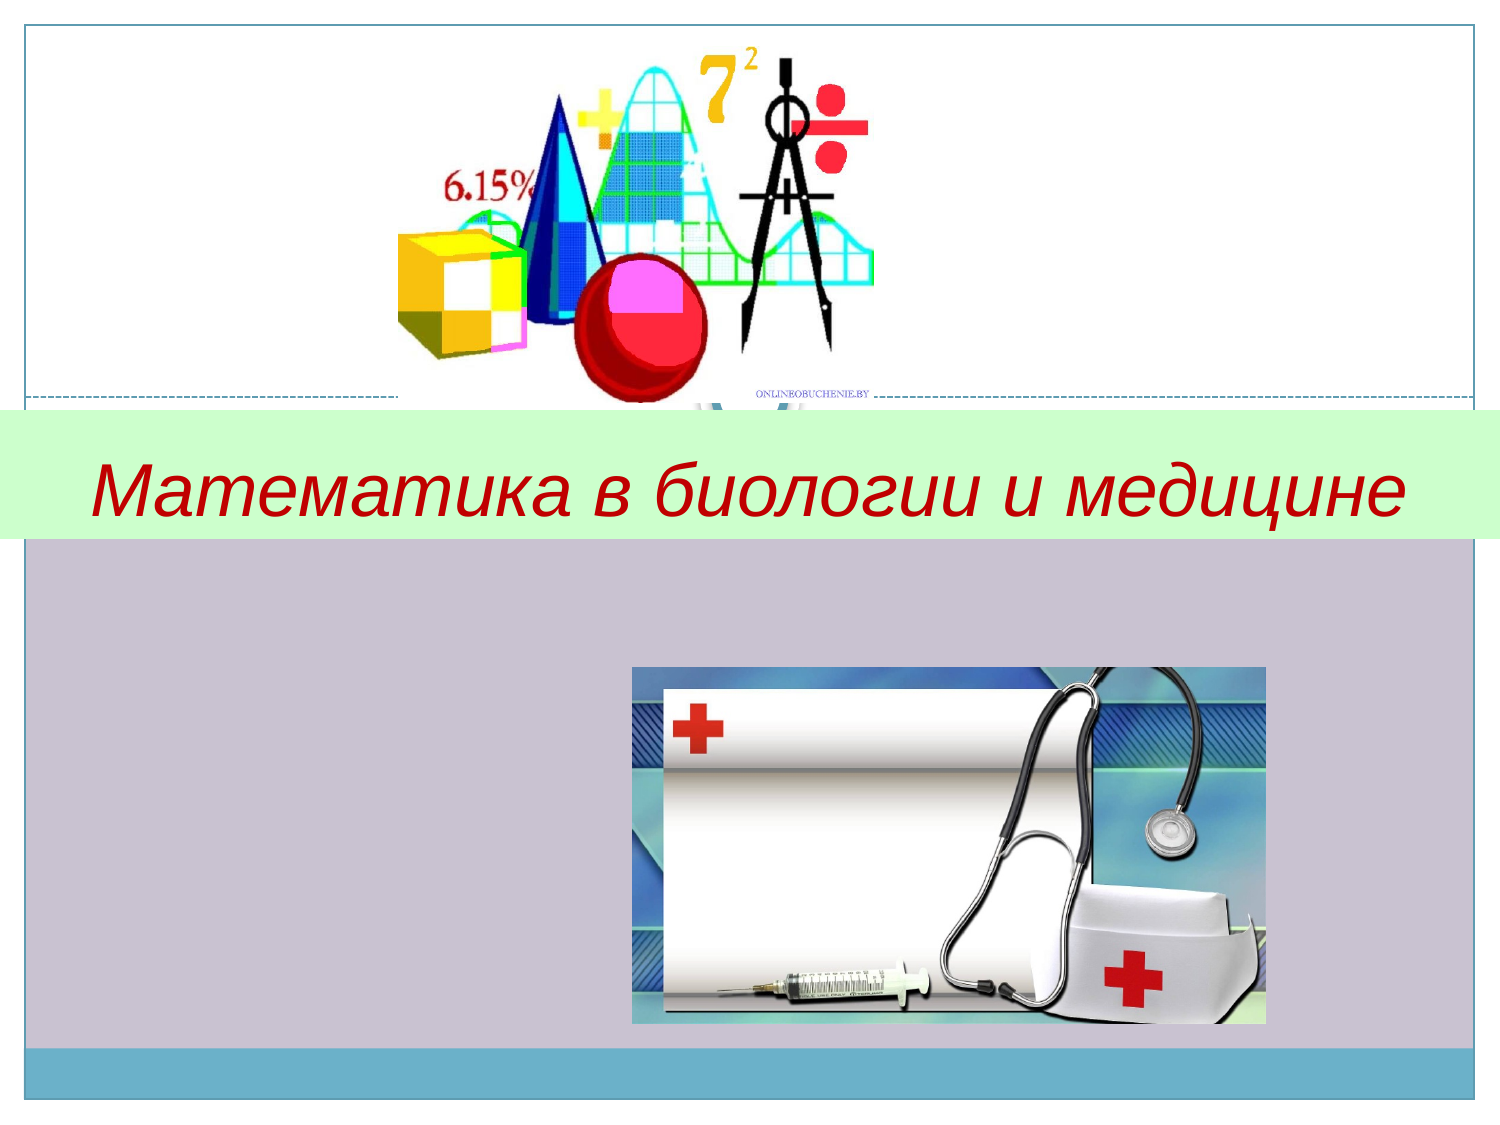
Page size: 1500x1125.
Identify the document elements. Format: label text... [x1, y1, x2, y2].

picture [632, 667, 1266, 1025]
title Математика в биологии и медицине [0, 410, 1500, 539]
picture [398, 46, 874, 404]
